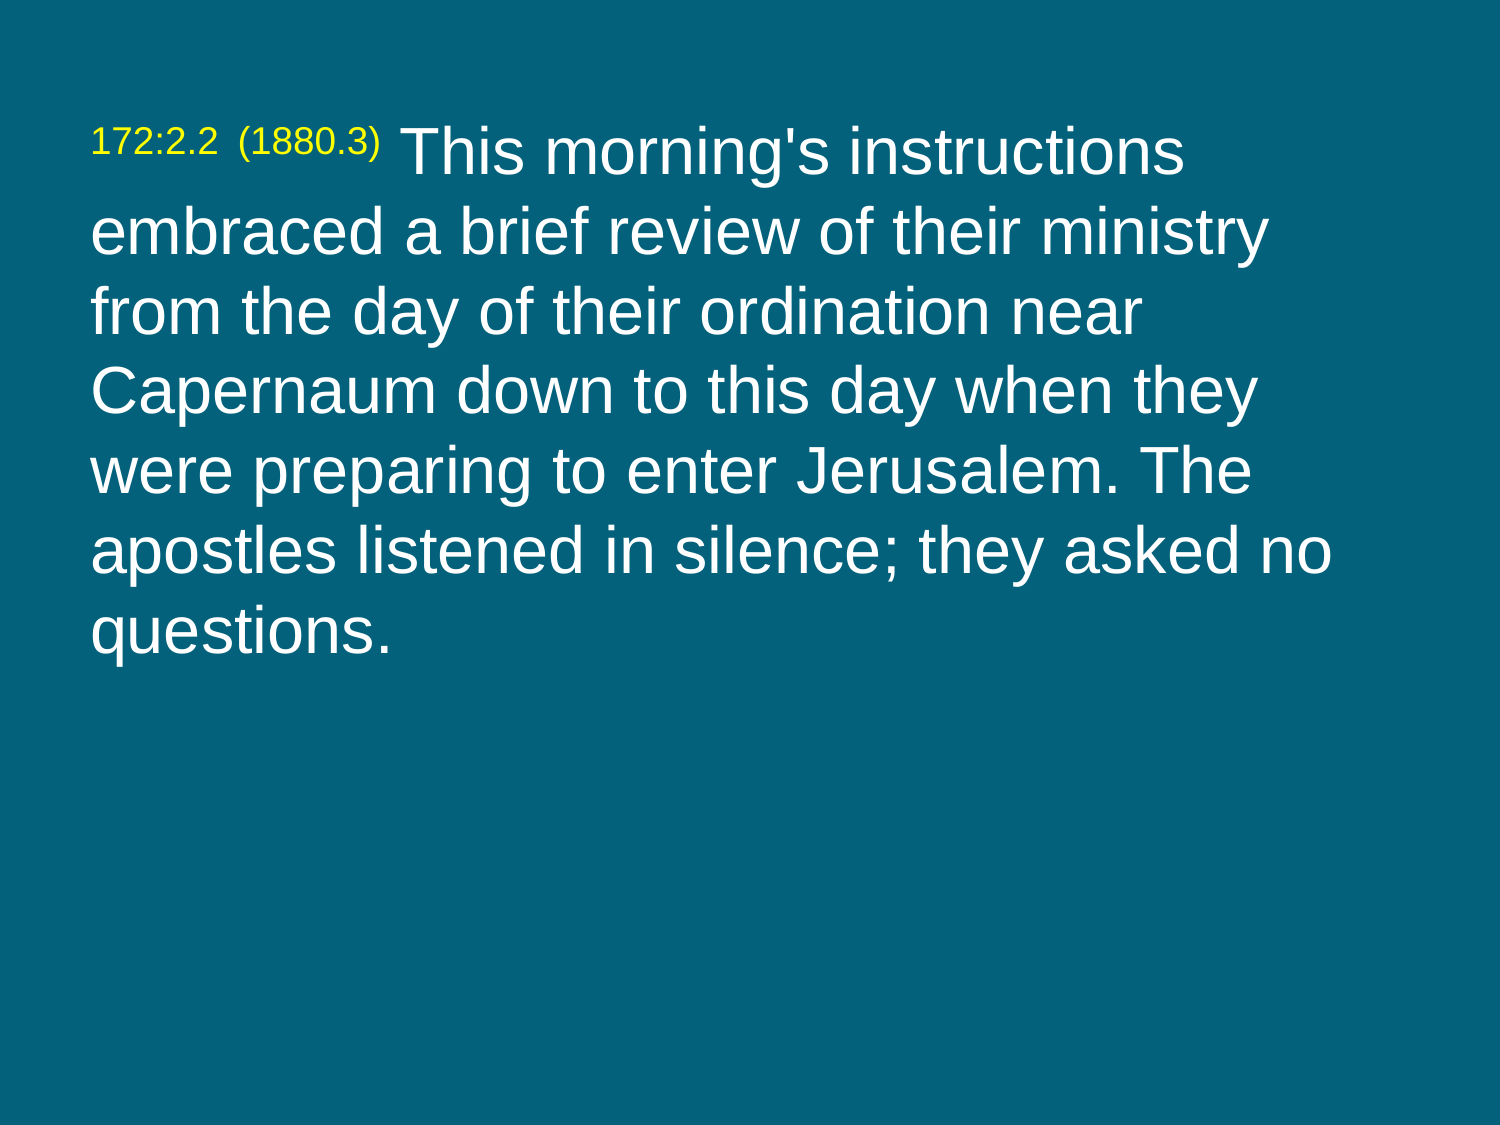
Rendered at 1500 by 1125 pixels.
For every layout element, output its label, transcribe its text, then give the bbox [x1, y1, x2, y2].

list 172:2.2 (1880.3) This morning's instructions embraced a brief review of their ministry from the day of their ordination near Capernaum down to this day when they were preparing to enter Jerusalem. The apostles listened in silence; they asked no questions. [75, 99, 1425, 1005]
